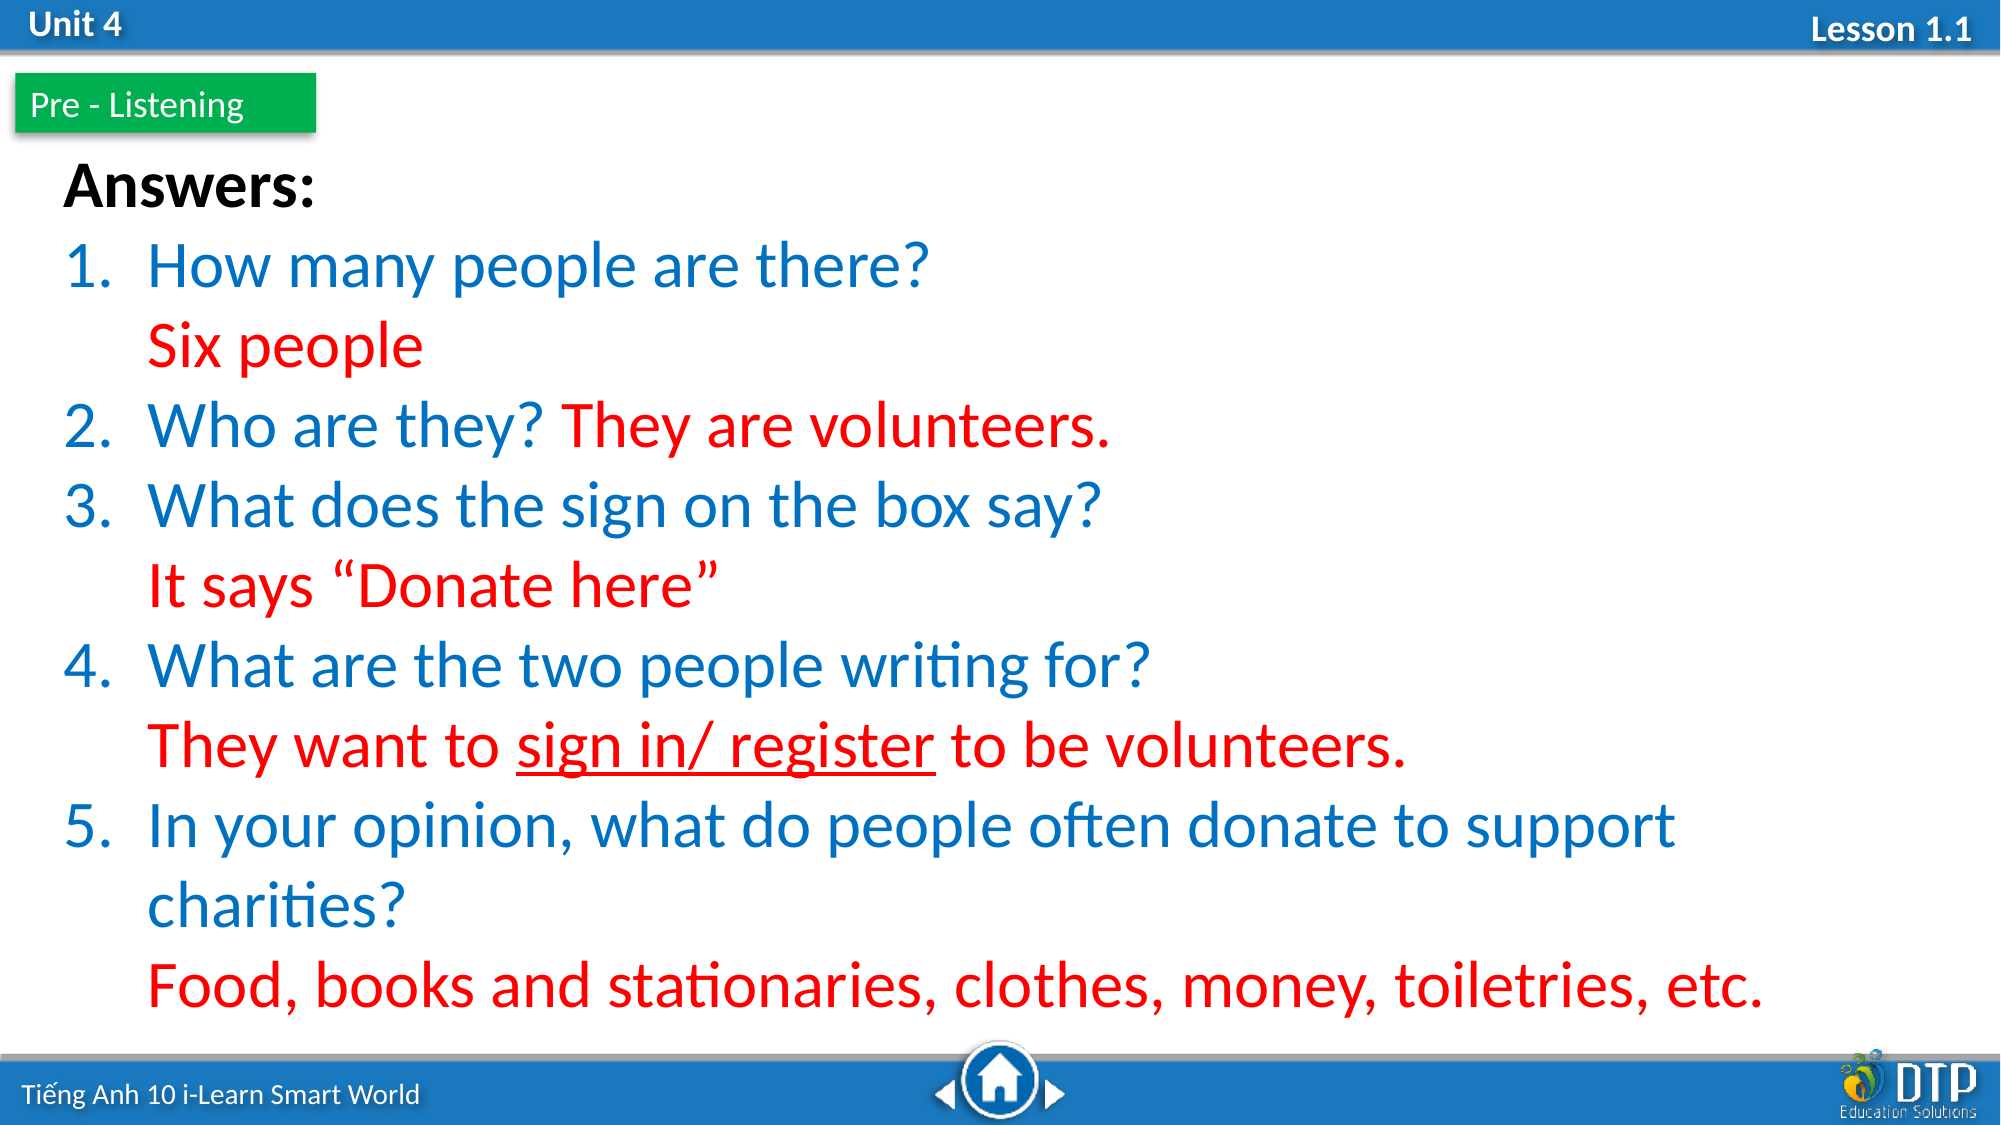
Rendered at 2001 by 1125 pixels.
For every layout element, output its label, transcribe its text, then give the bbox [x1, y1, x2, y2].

text_box Answers: How many people are there? Six people Who are they? They are volunteers. What does the sign on the box say? It says “Donate here” What are the two people writing for? They want to sign in/ register to be volunteers. In your opinion, what do people often donate to support charities? Food, books and stationaries, clothes, money, toiletries, etc. [48, 133, 1937, 1125]
picture [0, 0, 2001, 1125]
text_box Pre - Listening [15, 72, 317, 133]
